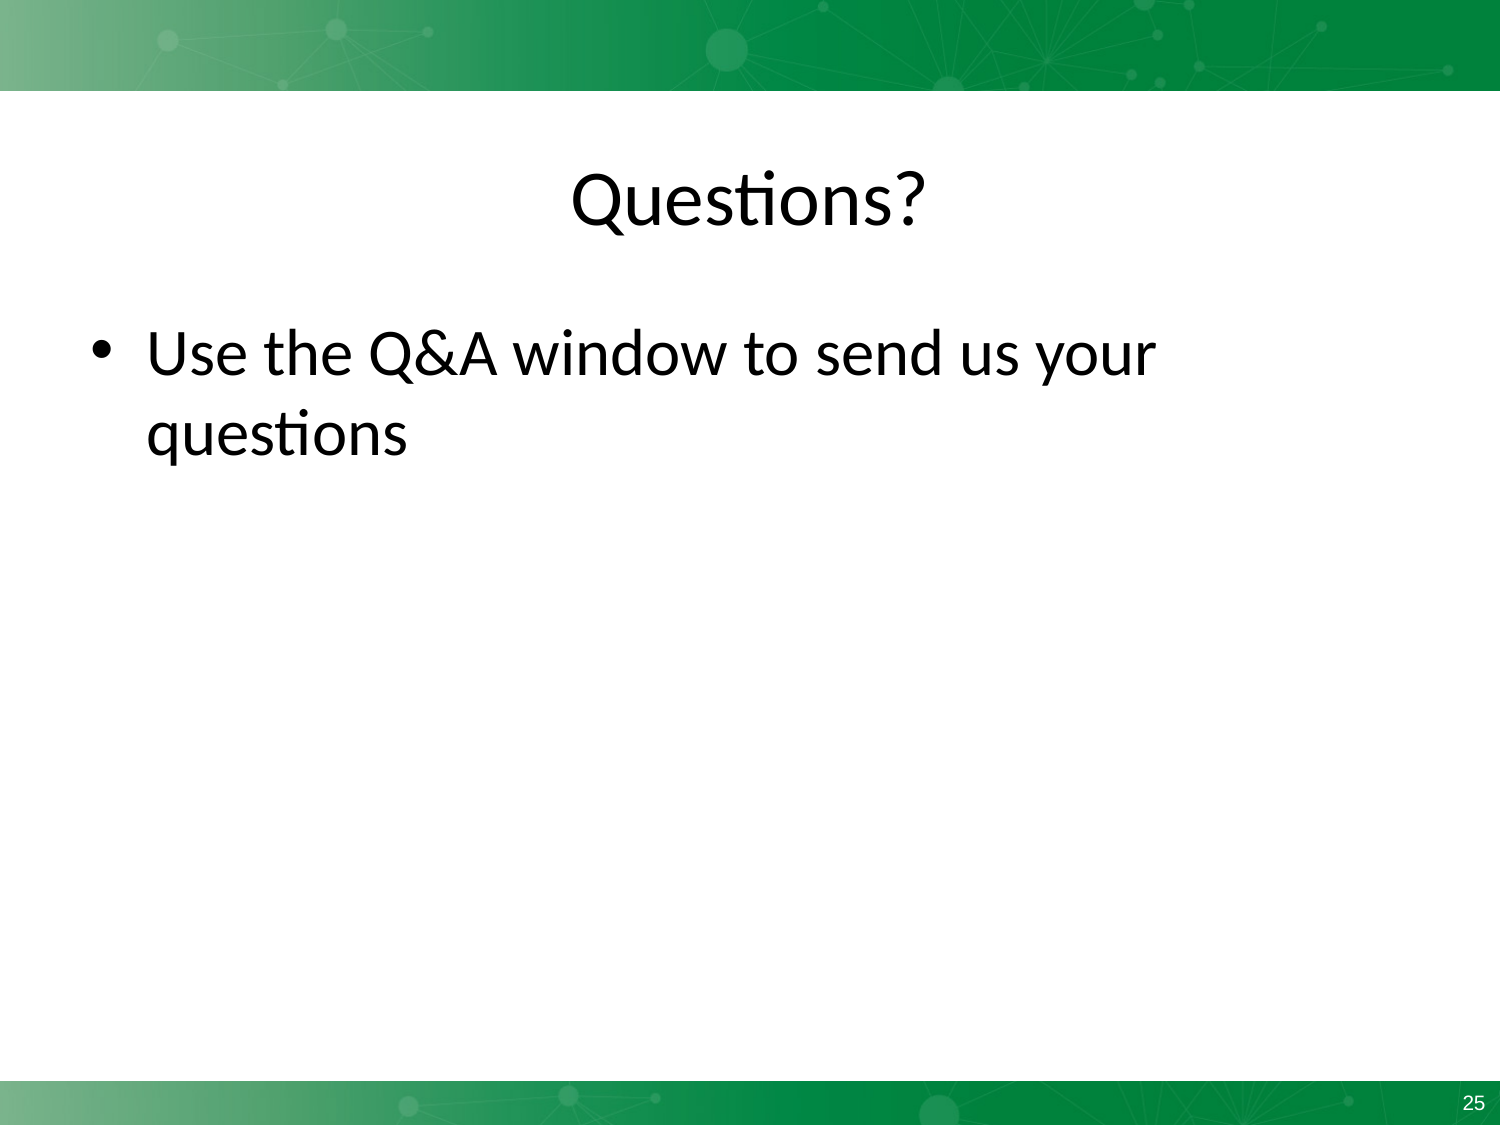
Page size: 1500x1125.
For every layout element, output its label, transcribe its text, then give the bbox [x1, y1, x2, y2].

title Questions? [75, 99, 1425, 288]
picture [0, 0, 1500, 91]
picture [0, 1081, 1500, 1125]
list Use the Q&A window to send us your questions [75, 301, 1425, 1044]
